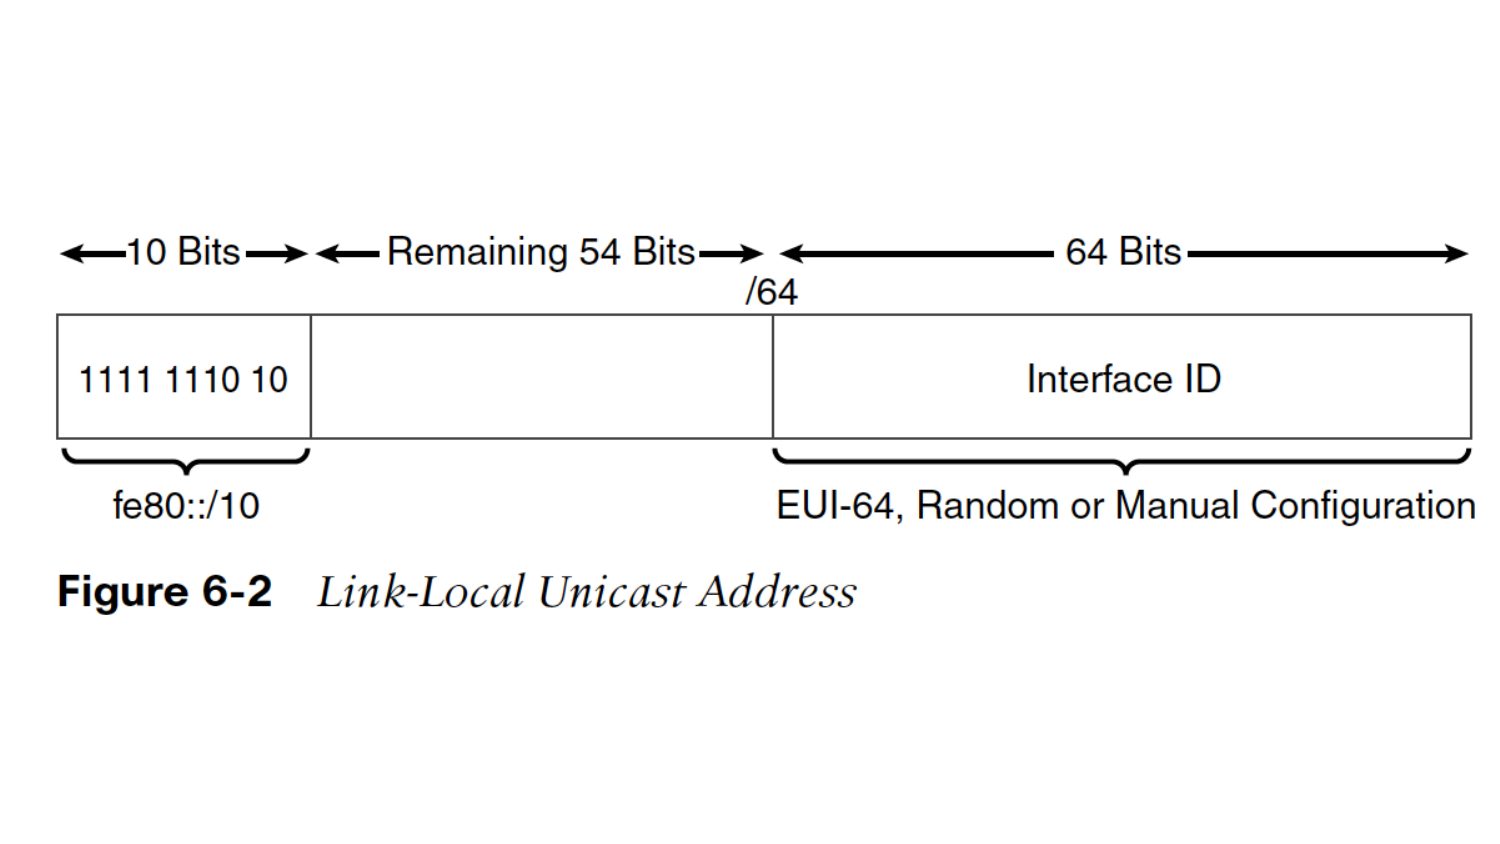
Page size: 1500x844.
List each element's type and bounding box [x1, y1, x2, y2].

picture [0, 205, 1500, 635]
